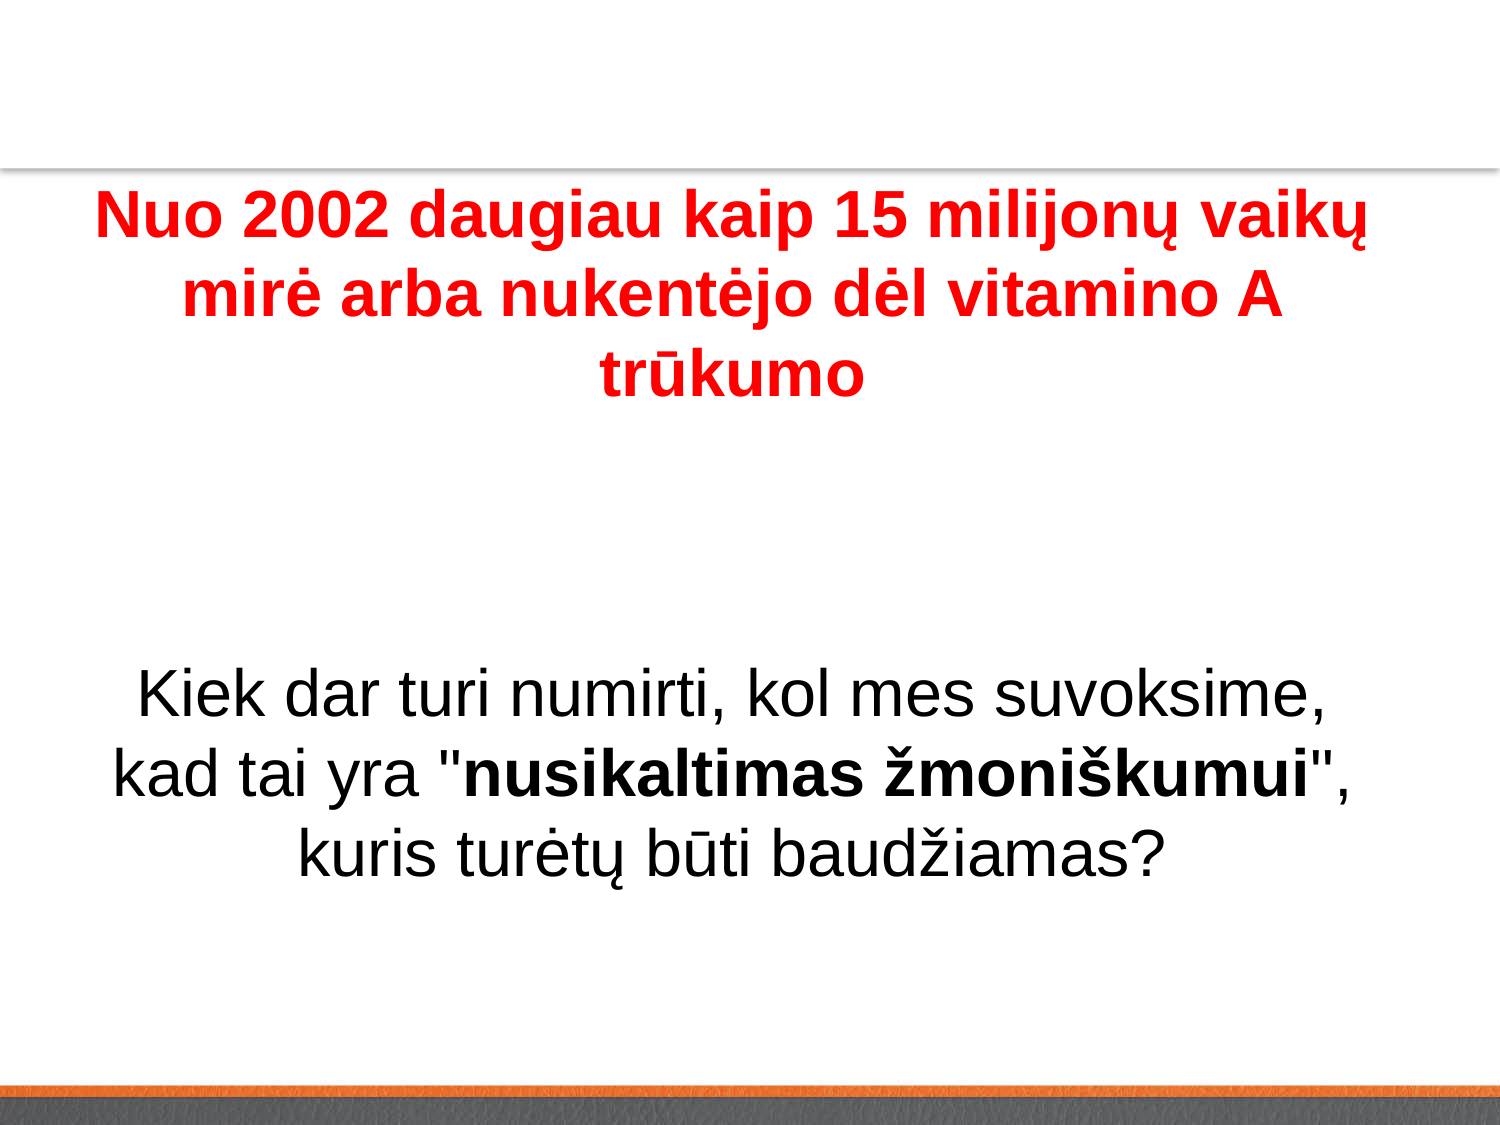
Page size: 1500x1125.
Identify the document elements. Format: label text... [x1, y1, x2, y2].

text_box Nuo 2002 daugiau kaip 15 milijonų vaikų mirė arba nukentėjo dėl vitamino A trūkumo Kiek dar turi numirti, kol mes suvoksime, kad tai yra "nusikaltimas žmoniškumui", kuris turėtų būti baudžiamas? [72, 177, 1393, 898]
text_box [0, 0, 1500, 169]
picture [0, 169, 1500, 1125]
